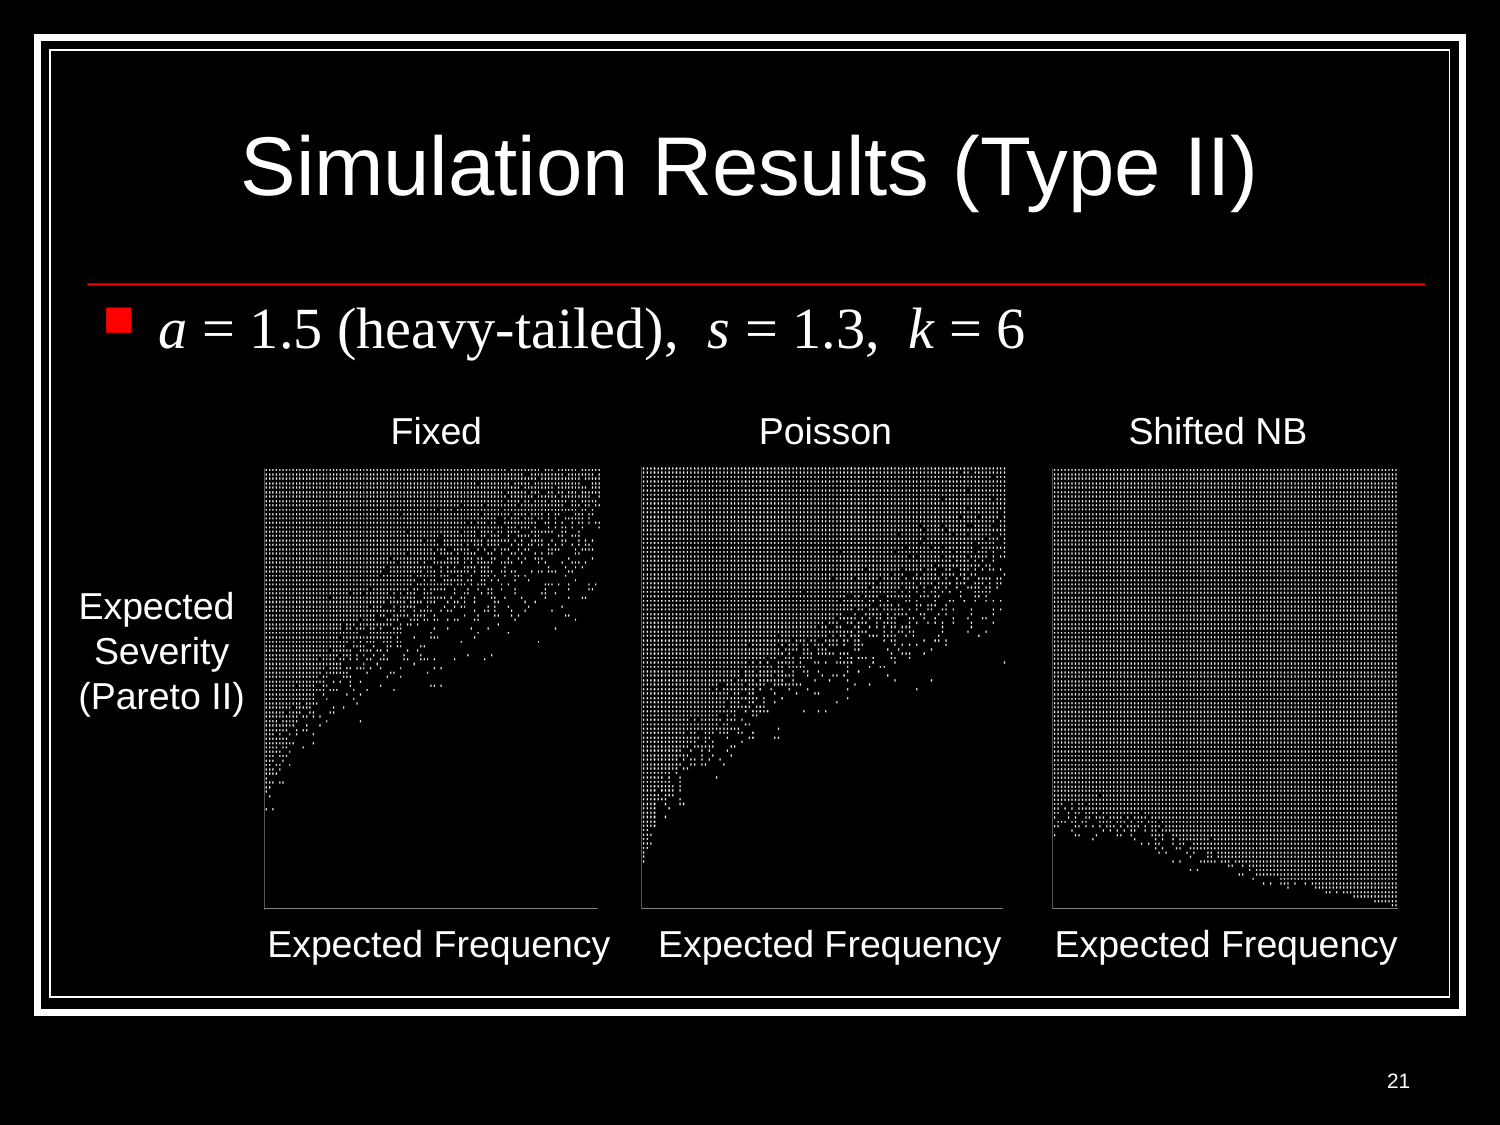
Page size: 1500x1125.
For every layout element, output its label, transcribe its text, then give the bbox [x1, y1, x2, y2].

list a = 1.5 (heavy-tailed), s = 1.3, k = 6 [87, 289, 1426, 376]
text_box Expected Frequency [1039, 912, 1413, 973]
text_box Expected Frequency [643, 912, 1017, 973]
picture [1049, 462, 1401, 913]
picture [639, 462, 1011, 913]
text_box Fixed [375, 399, 497, 460]
text_box Poisson [744, 399, 907, 460]
title Simulation Results (Type II) [49, 77, 1451, 266]
slide_number 21 [1112, 1024, 1426, 1101]
picture [262, 462, 603, 913]
text_box Expected Frequency [252, 912, 626, 973]
text_box Expected Severity (Pareto II) [63, 574, 257, 725]
text_box Shifted NB [1113, 399, 1323, 460]
